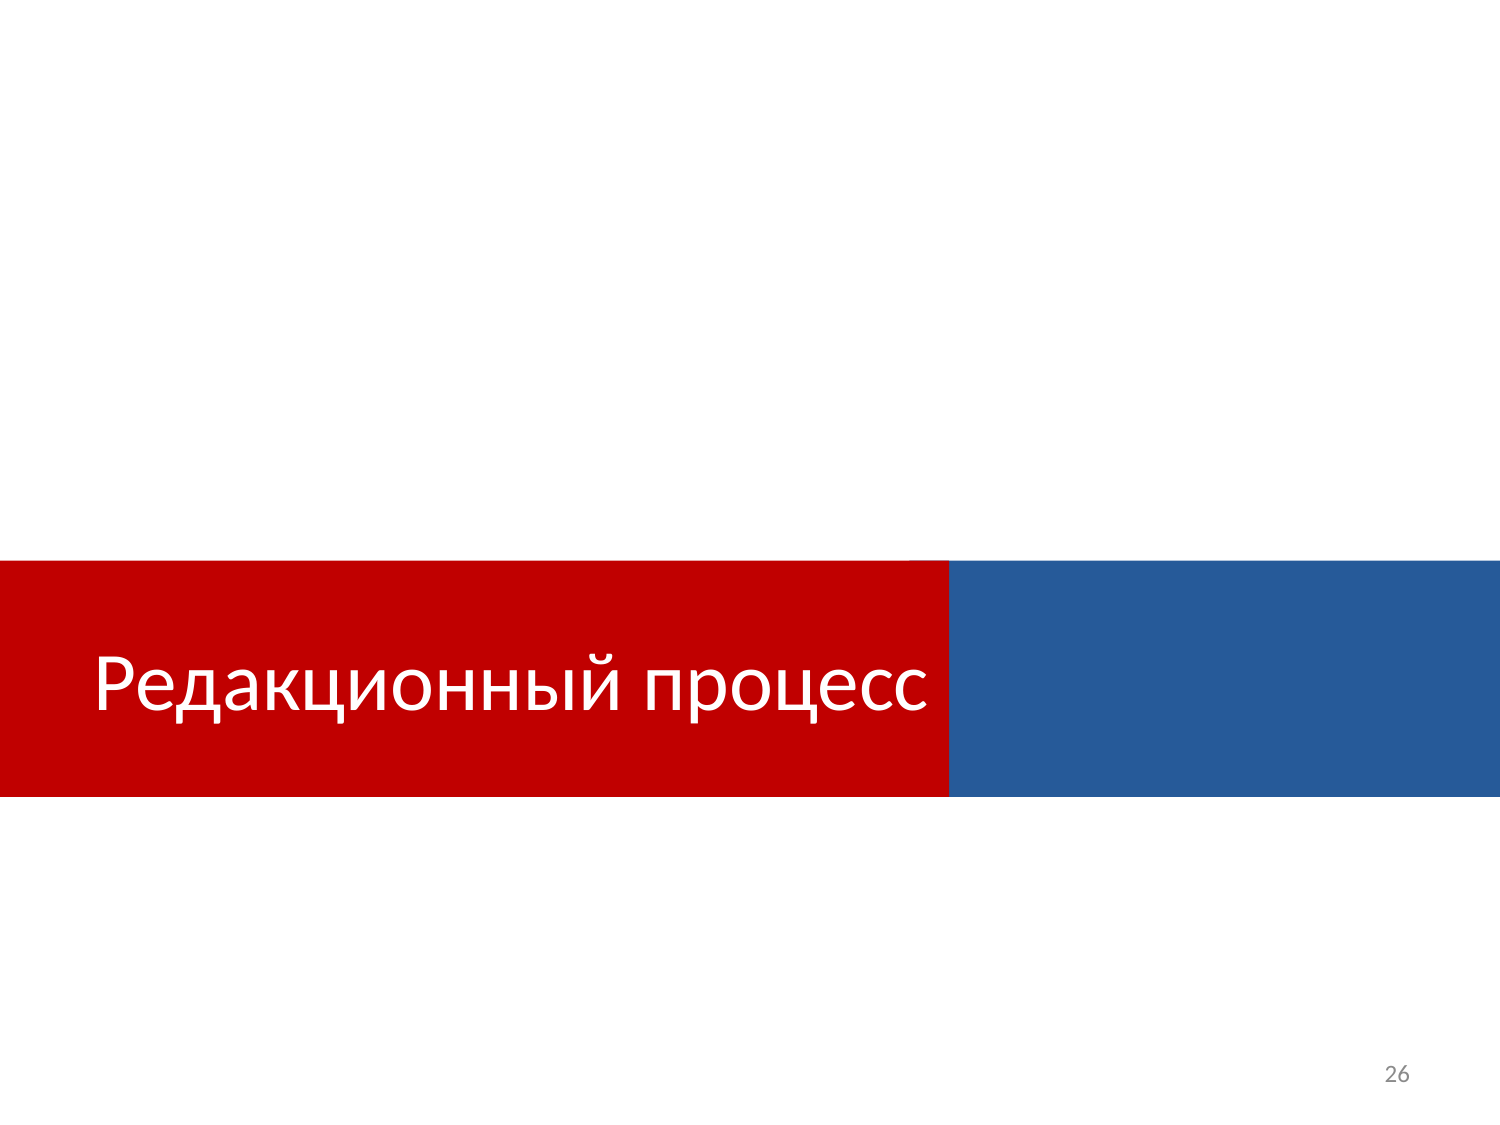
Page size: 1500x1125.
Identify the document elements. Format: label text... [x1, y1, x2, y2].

slide_number 26 [1074, 1042, 1425, 1103]
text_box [0, 560, 1500, 798]
